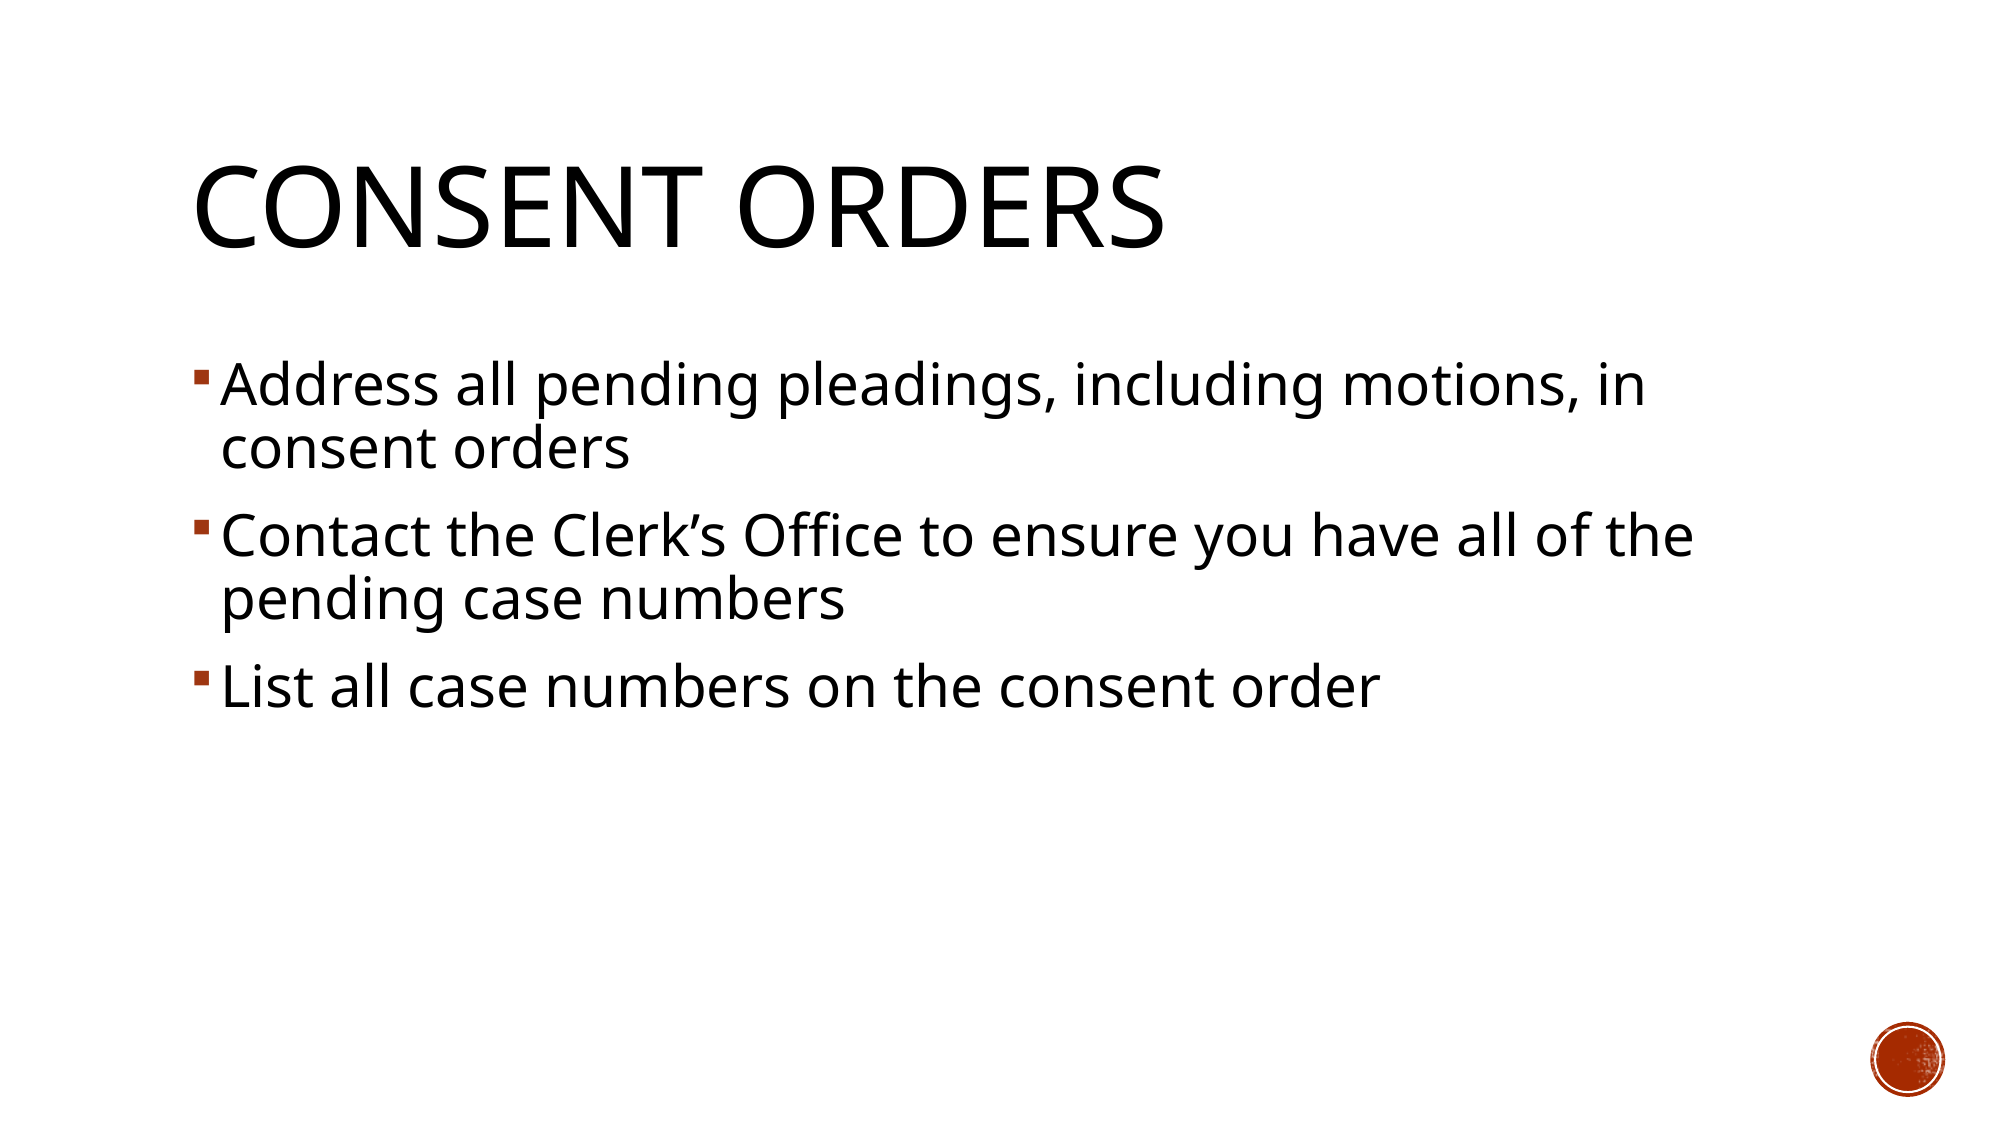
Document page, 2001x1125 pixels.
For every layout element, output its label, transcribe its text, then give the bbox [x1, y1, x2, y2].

list Address all pending pleadings, including motions, in consent orders Contact the Clerk’s Office to ensure you have all of the pending case numbers List all case numbers on the consent order [175, 348, 1826, 1013]
title Consent orders [175, 79, 1826, 344]
